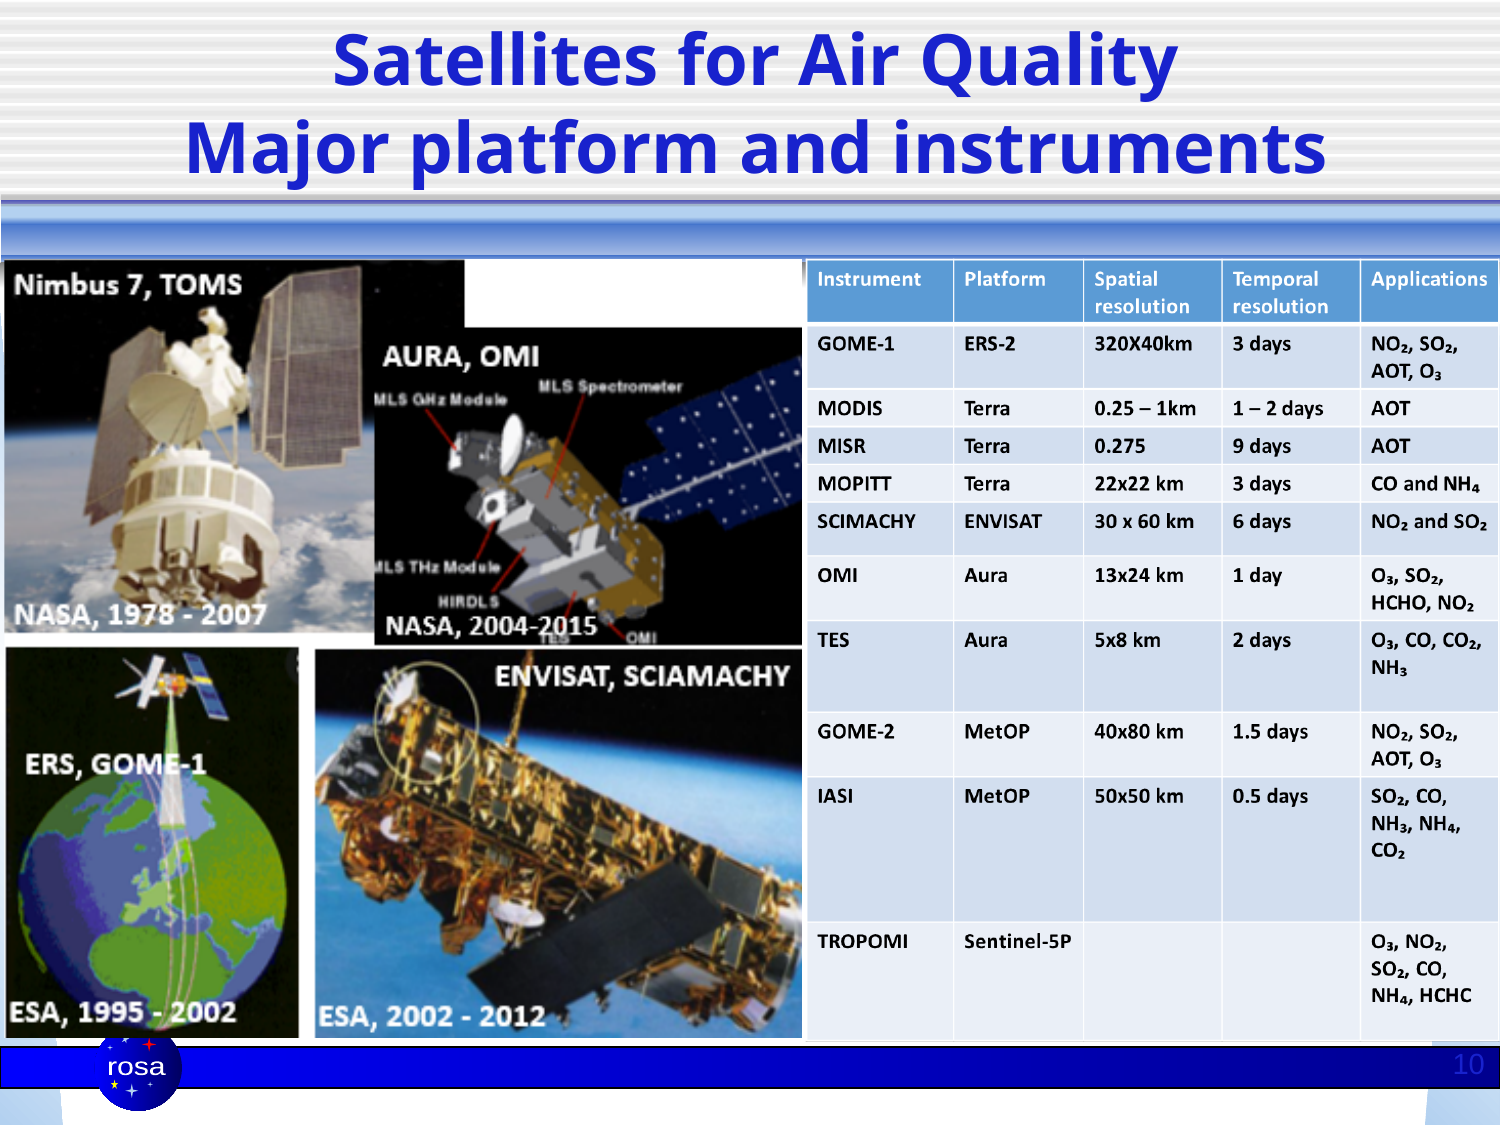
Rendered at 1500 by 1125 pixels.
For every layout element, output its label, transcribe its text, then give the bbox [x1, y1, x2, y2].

text_box ‹#› [1424, 1049, 1500, 1125]
title Satellites for Air Quality Major platform and instruments [24, 12, 1488, 188]
picture [0, 0, 1500, 194]
picture [4, 259, 803, 1038]
picture [805, 258, 1500, 1043]
